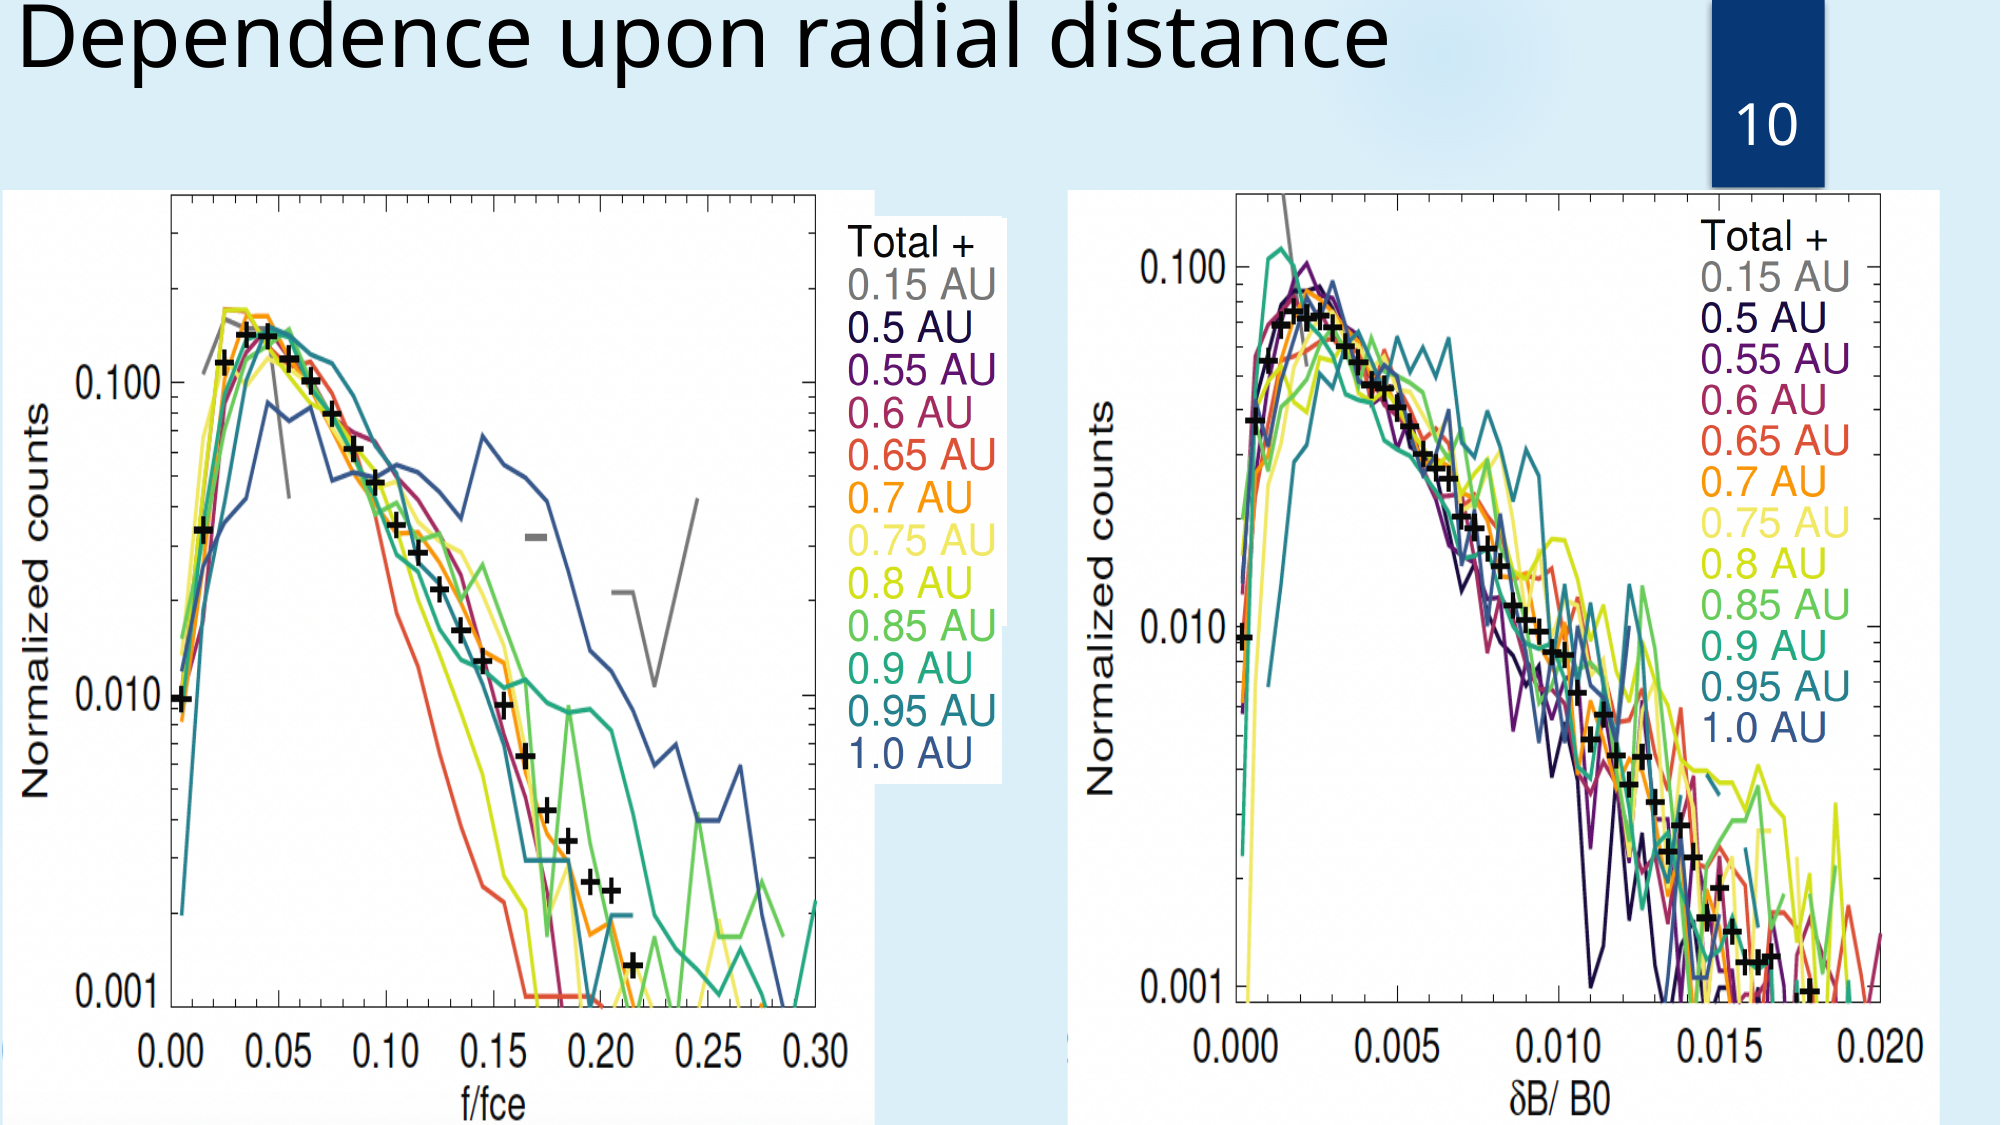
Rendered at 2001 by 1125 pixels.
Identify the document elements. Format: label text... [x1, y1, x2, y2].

picture [823, 216, 1008, 784]
slide_number 10 [1698, 48, 1836, 175]
picture [1067, 189, 1940, 1125]
title Dependence upon radial distance [0, 0, 1938, 191]
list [2, 189, 875, 1125]
